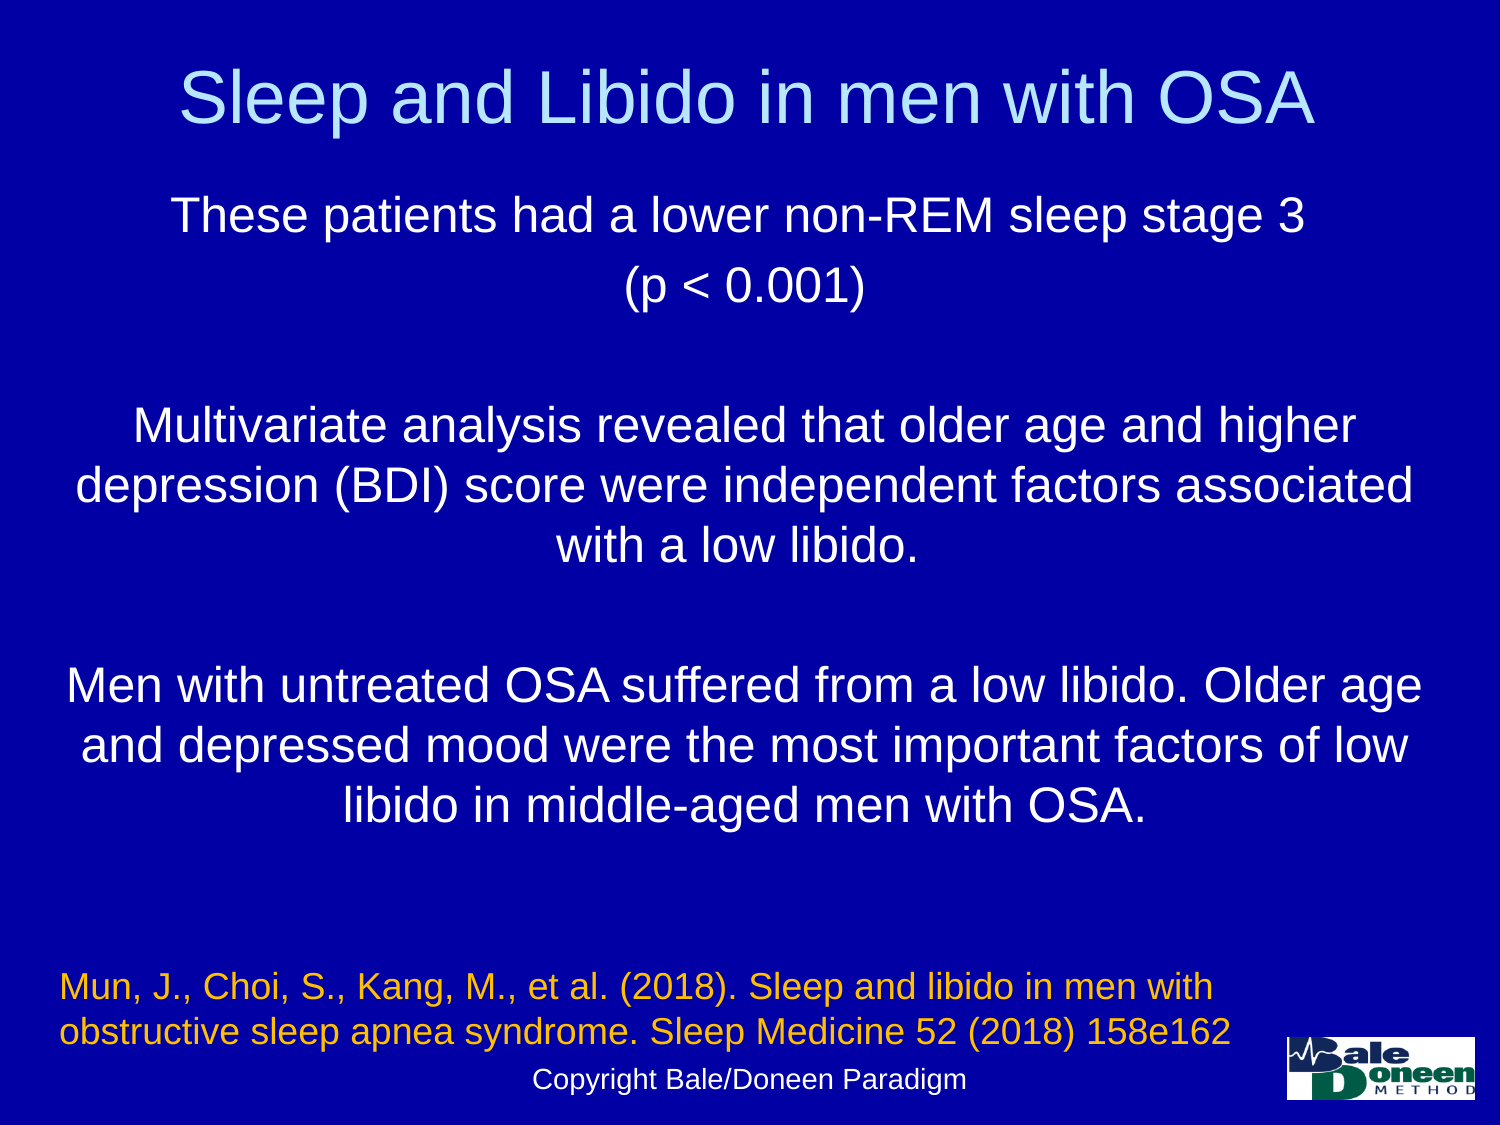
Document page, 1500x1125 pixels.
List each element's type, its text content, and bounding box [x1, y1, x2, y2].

text_box Mun, J., Choi, S., Kang, M., et al. (2018). Sleep and libido in men with obstructive sleep apnea syndrome. Sleep Medicine 52 (2018) 158e162 [44, 954, 1336, 1060]
footer Copyright Bale/Doneen Paradigm [512, 1060, 988, 1103]
title Sleep and Libido in men with OSA [49, 37, 1446, 151]
picture [1287, 1037, 1475, 1100]
list These patients had a lower non-REM sleep stage 3 (p < 0.001) Multivariate analysis revealed that older age and higher depression (BDI) score were independent factors associated with a low libido. Men with untreated OSA suffered from a low libido. Older age and depressed mood were the most important factors of low libido in middle-aged men with OSA. [44, 174, 1446, 951]
